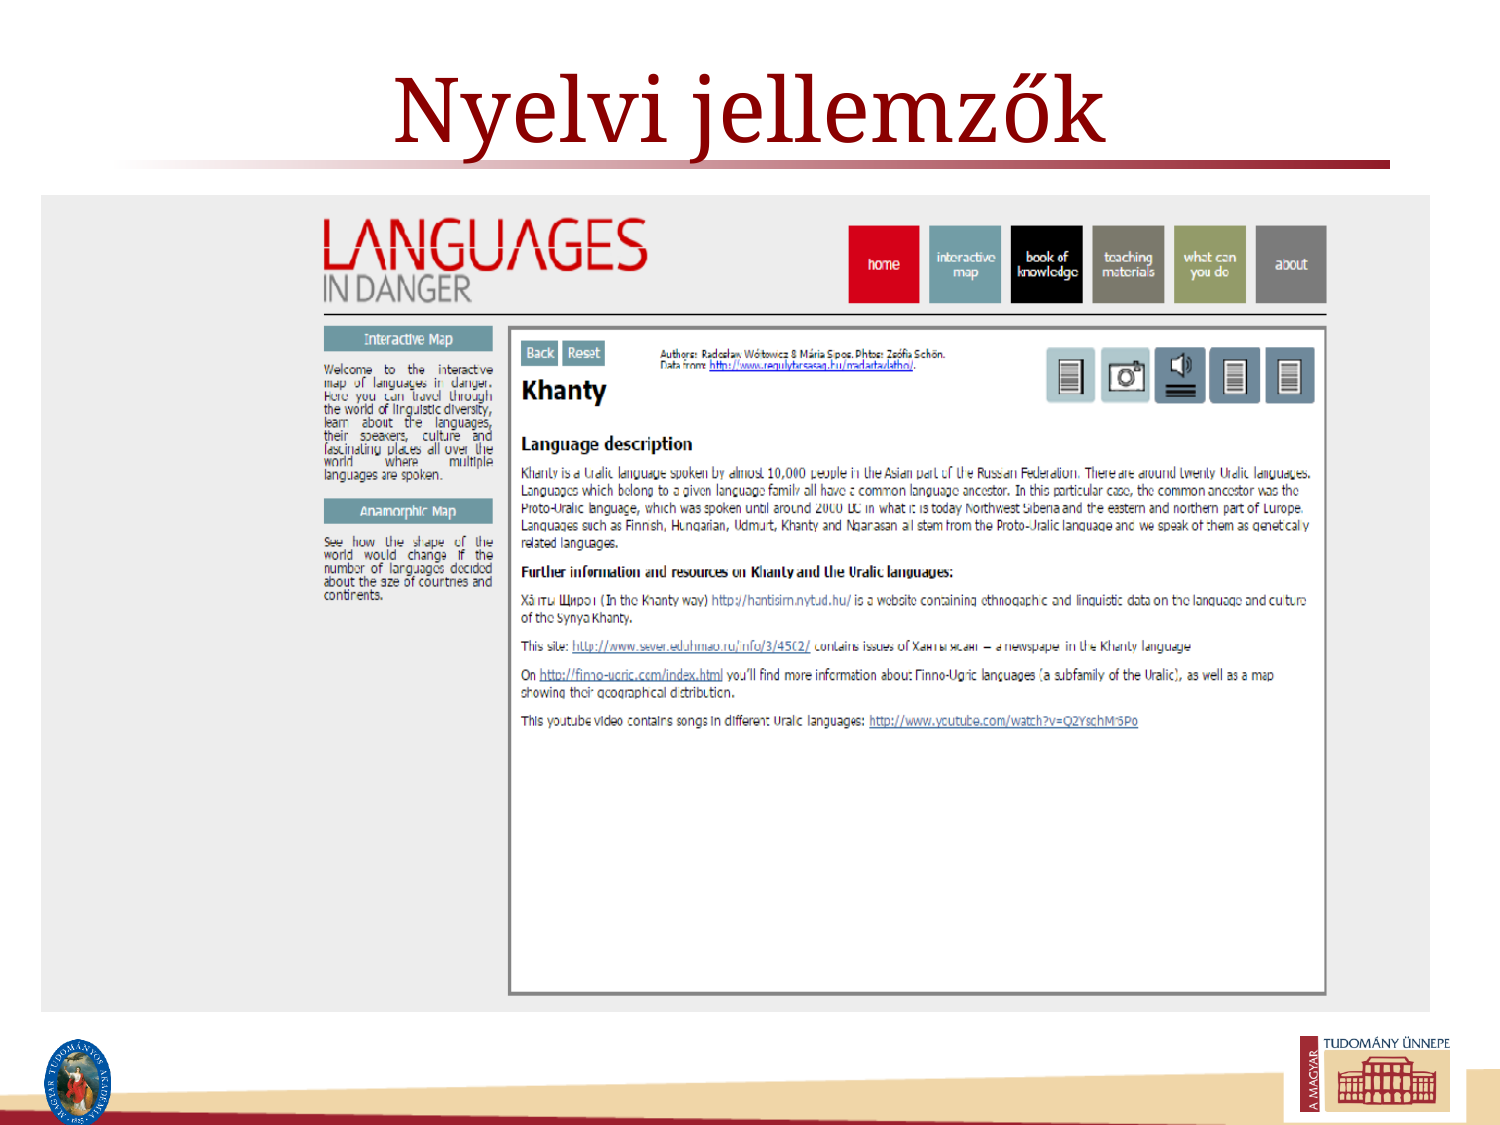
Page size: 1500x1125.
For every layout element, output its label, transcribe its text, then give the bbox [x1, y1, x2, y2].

picture [0, 1039, 1500, 1125]
picture [1300, 1036, 1450, 1112]
title Nyelvi jellemzők [75, 45, 1425, 169]
picture [41, 195, 1430, 1012]
